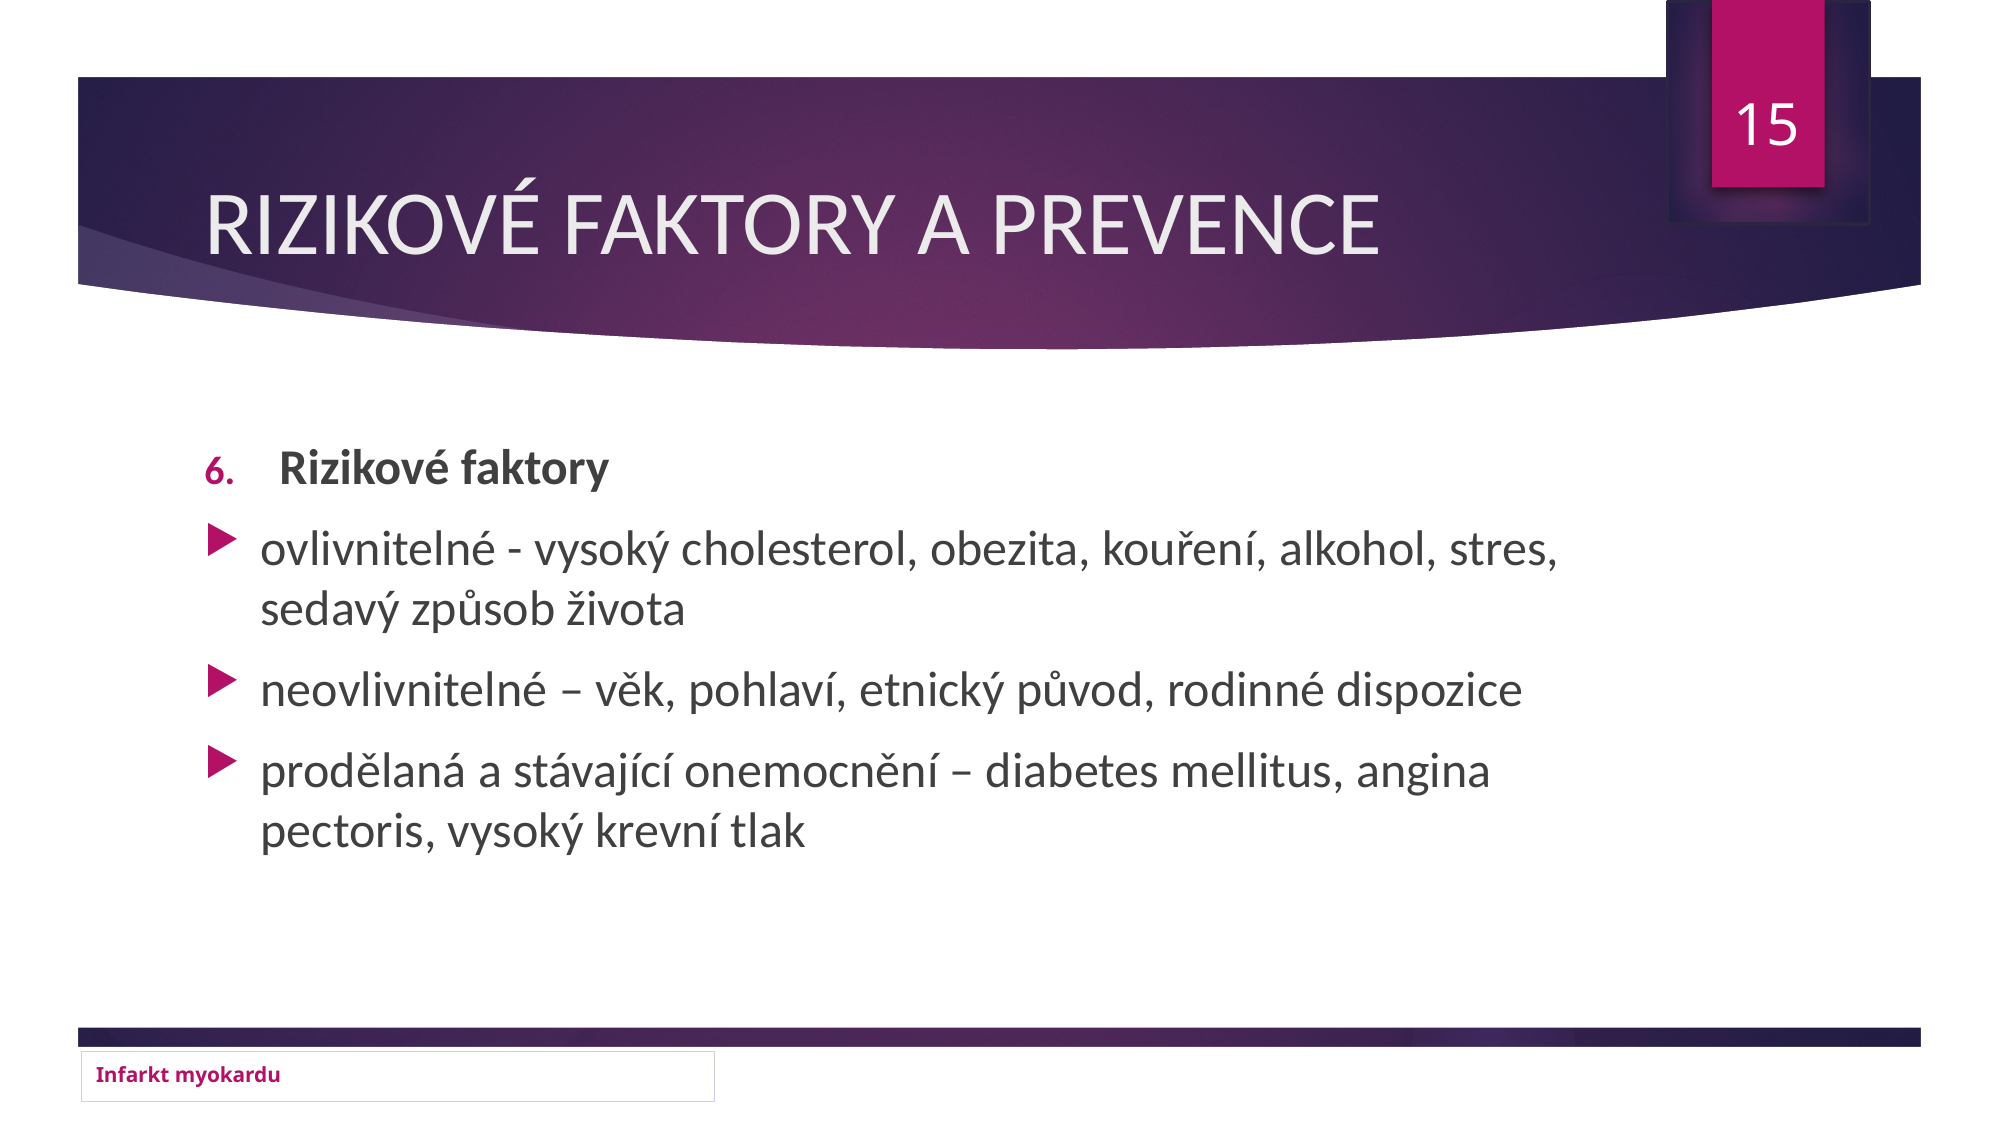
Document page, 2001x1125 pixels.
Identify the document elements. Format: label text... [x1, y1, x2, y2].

title RIZIKOVÉ FAKTORY A PREVENCE [189, 159, 1627, 276]
footer Infarkt myokardu [81, 1051, 715, 1102]
slide_number 15 [1698, 48, 1836, 175]
list Rizikové faktory ovlivnitelné - vysoký cholesterol, obezita, kouření, alkohol, stres, sedavý způsob života neovlivnitelné – věk, pohlaví, etnický původ, rodinné dispozice prodělaná a stávající onemocnění – diabetes mellitus, angina pectoris, vysoký krevní tlak [189, 427, 1638, 988]
